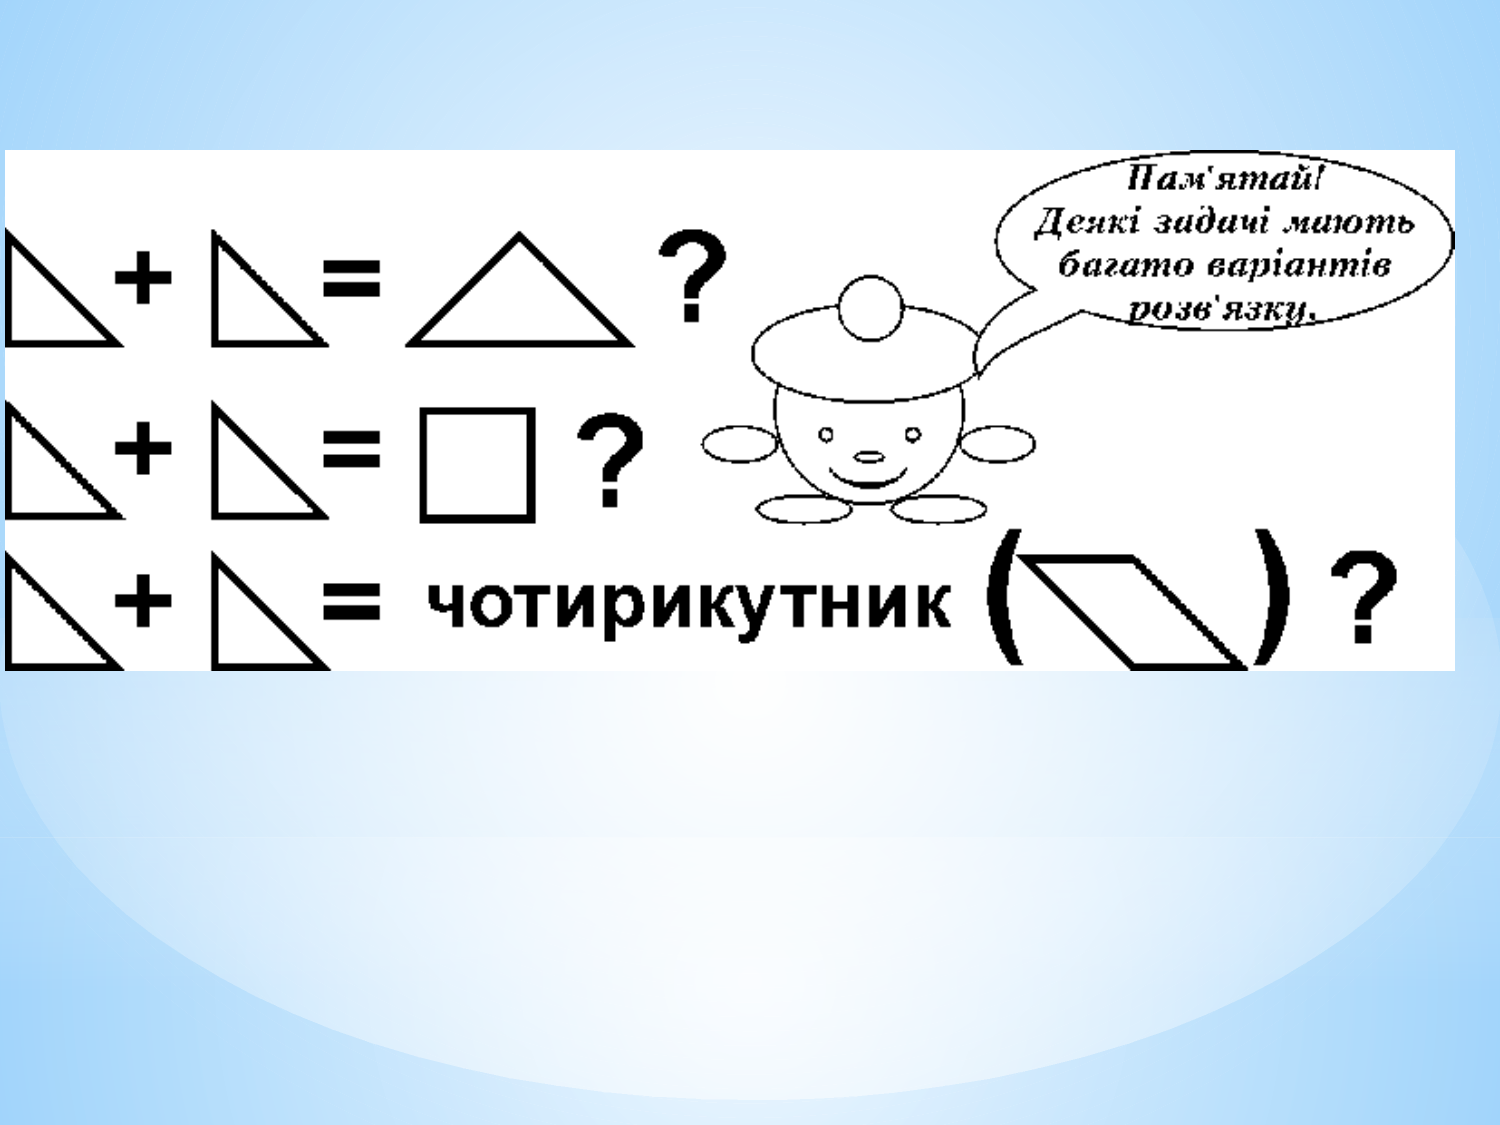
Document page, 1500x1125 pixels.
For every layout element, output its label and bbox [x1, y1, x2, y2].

picture [5, 150, 1455, 671]
